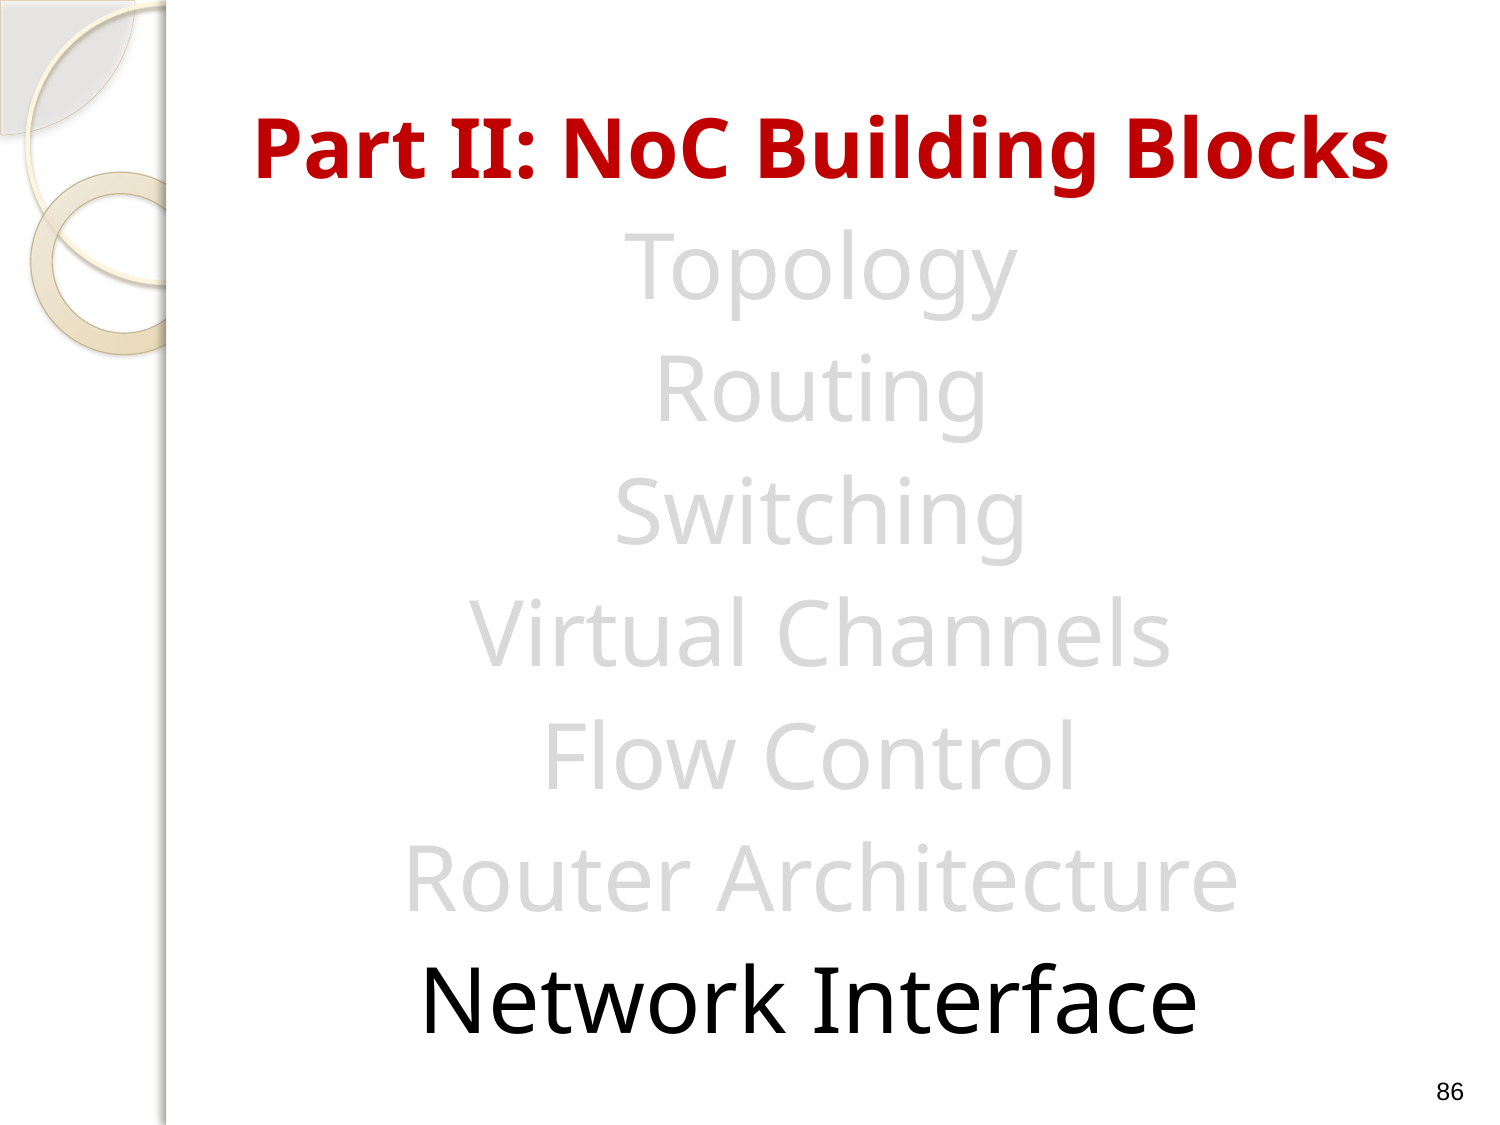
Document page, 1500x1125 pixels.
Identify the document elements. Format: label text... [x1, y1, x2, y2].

list Part II: NoC Building Blocks Topology Routing Switching Virtual Channels Flow Control Router Architecture Network Interface [174, 87, 1456, 1088]
slide_number 86 [1413, 1034, 1488, 1113]
